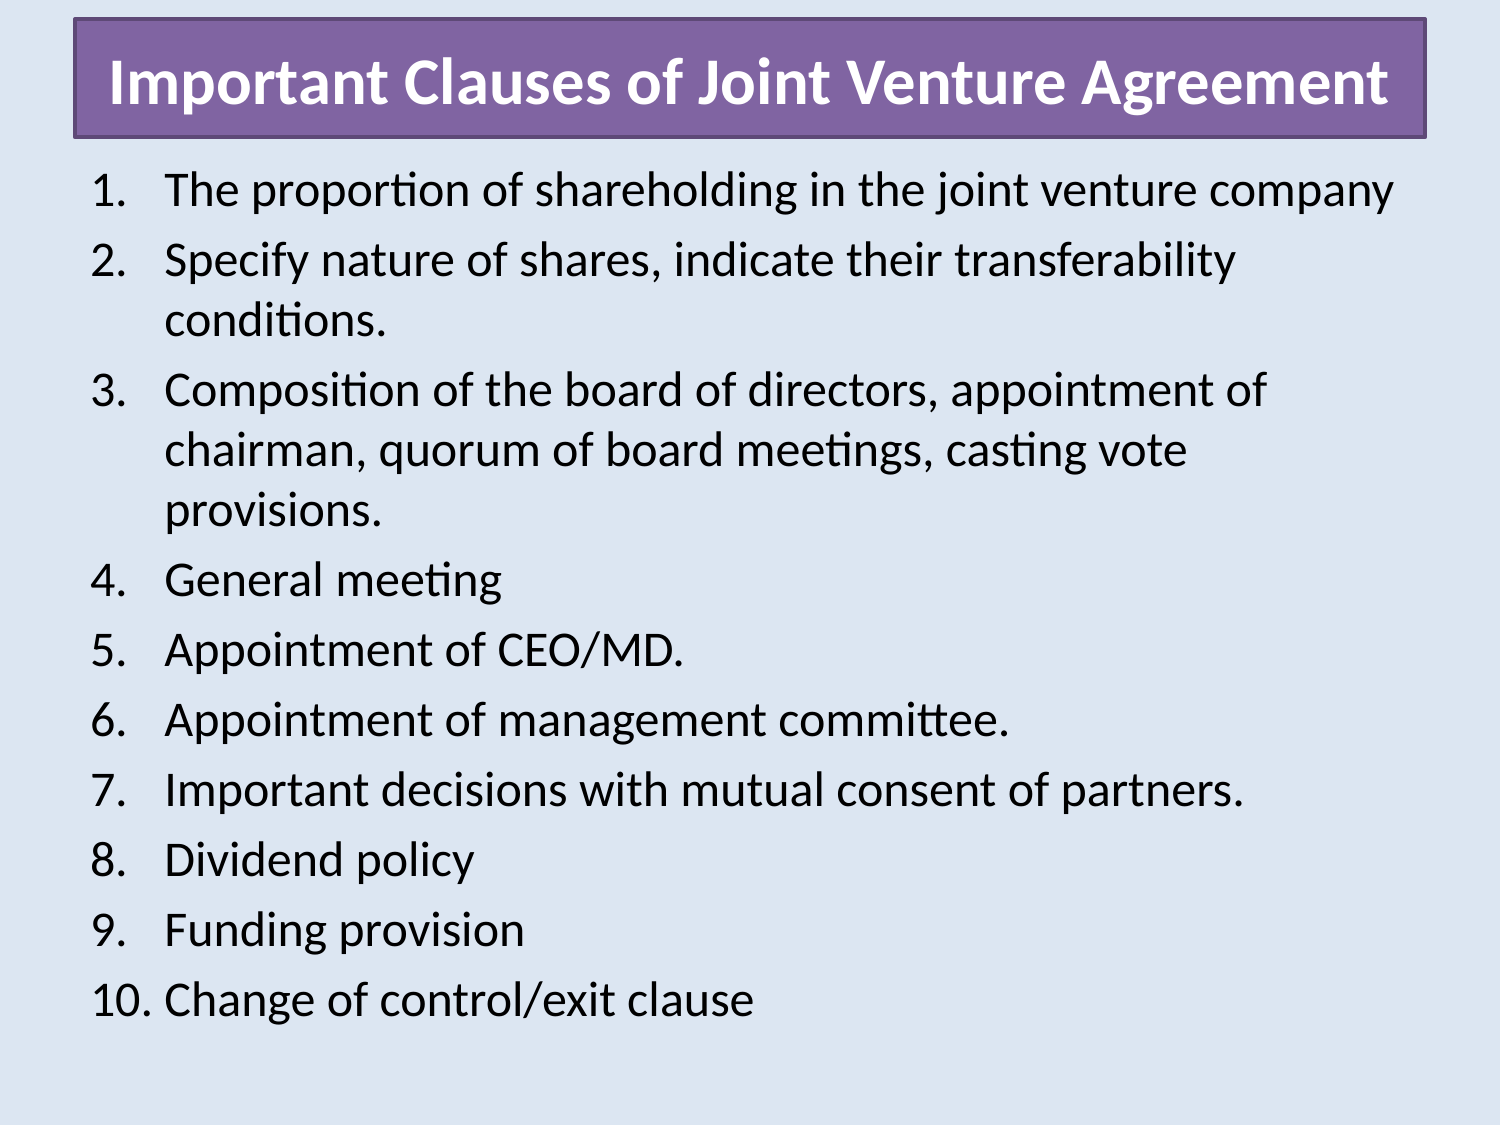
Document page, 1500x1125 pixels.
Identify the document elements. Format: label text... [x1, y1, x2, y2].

title Important Clauses of Joint Venture Agreement [73, 17, 1427, 139]
list The proportion of shareholding in the joint venture company Specify nature of shares, indicate their transferability conditions. Composition of the board of directors, appointment of chairman, quorum of board meetings, casting vote provisions. General meeting Appointment of CEO/MD. Appointment of management committee. Important decisions with mutual consent of partners. Dividend policy Funding provision Change of control/exit clause [75, 149, 1425, 1094]
